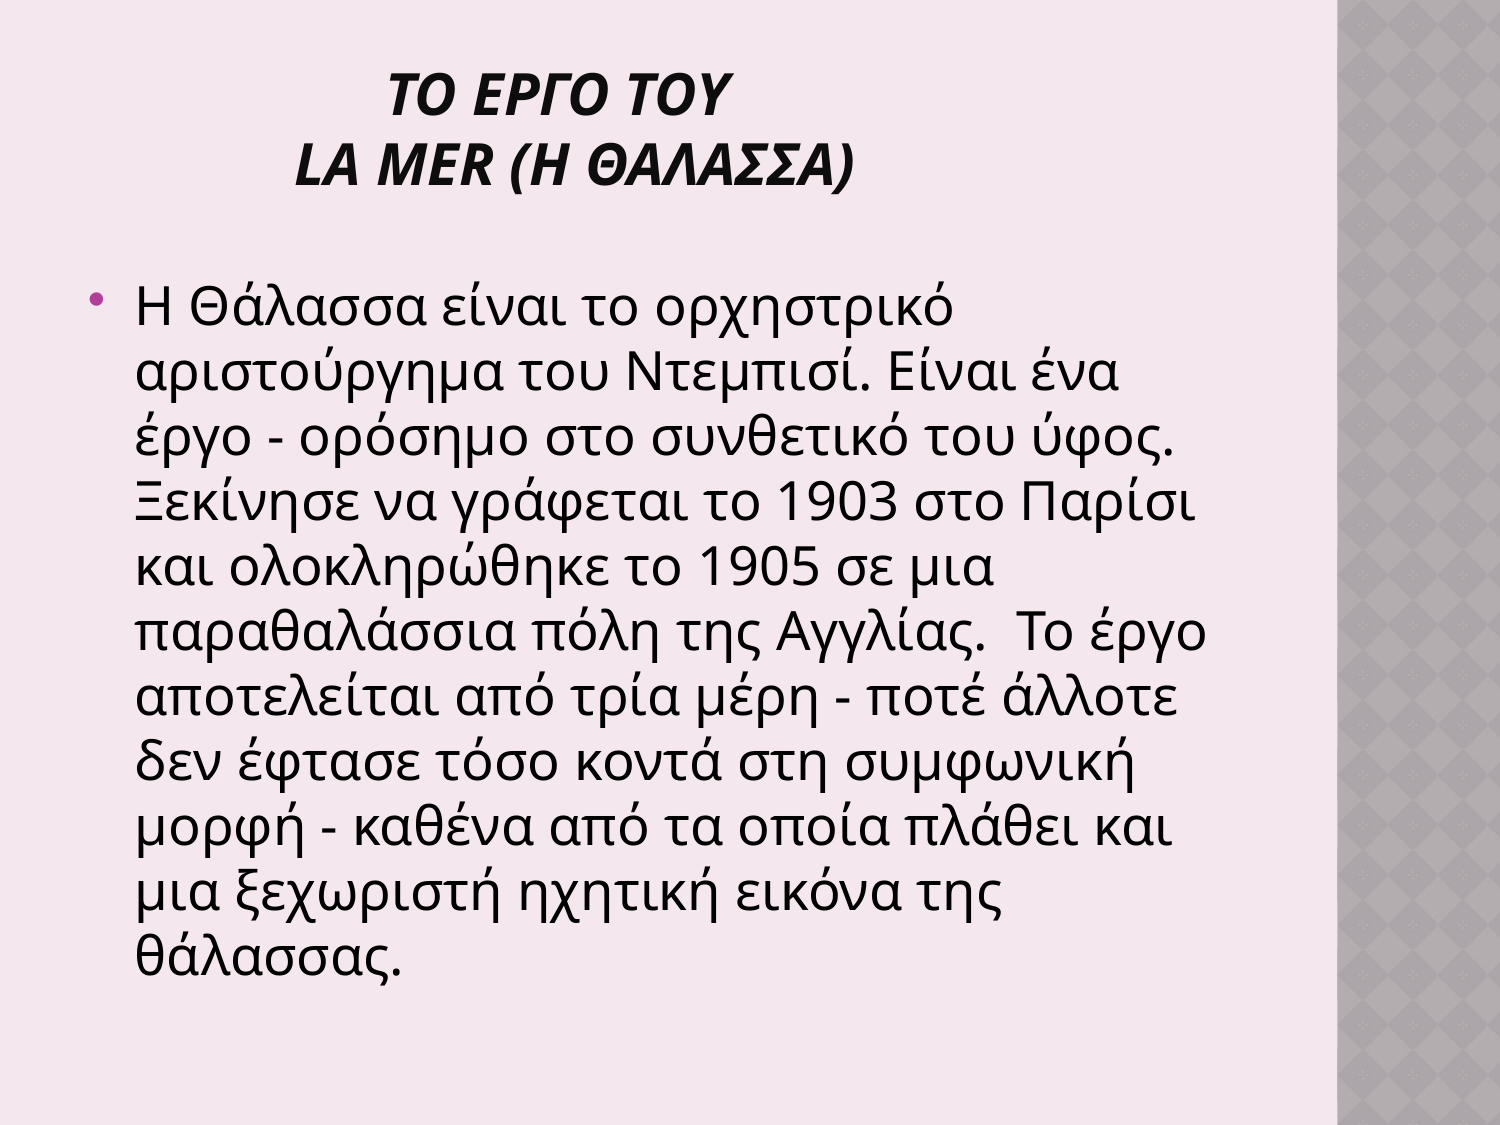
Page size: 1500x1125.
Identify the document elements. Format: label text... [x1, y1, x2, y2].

title Το εργο του LA MER (Η Θαλασσα) [88, 78, 1276, 268]
list Η Θάλασσα είναι το ορχηστρικό αριστούργημα του Ντεμπισί. Είναι ένα έργο - ορόσημο στο συνθετικό του ύφος. Ξεκίνησε να γράφεται το 1903 στο Παρίσι και ολοκληρώθηκε το 1905 σε μια παραθαλάσσια πόλη της Αγγλίας. Το έργο αποτελείται από τρία μέρη - ποτέ άλλοτε δεν έφτασε τόσο κοντά στη συμφωνική μορφή - καθένα από τα οποία πλάθει και μια ξεχωριστή ηχητική εικόνα της θάλασσας. [75, 264, 1263, 1059]
